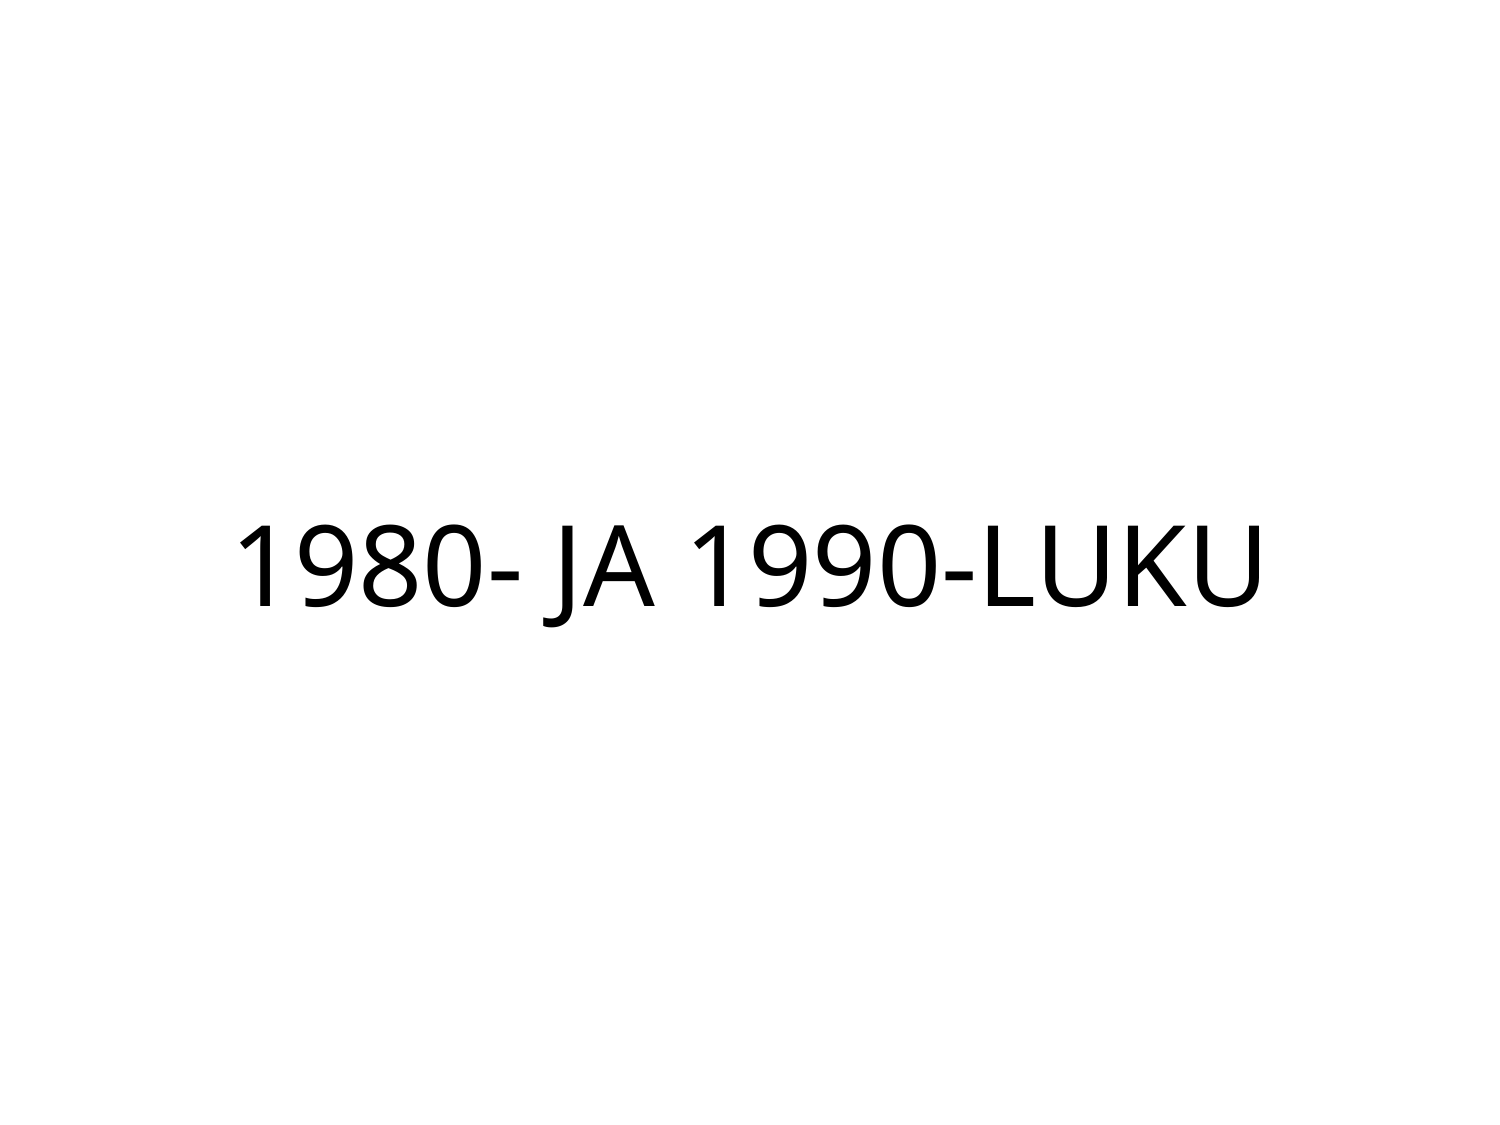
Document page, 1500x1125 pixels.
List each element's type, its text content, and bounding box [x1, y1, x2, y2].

title 1980- JA 1990-LUKU [112, 349, 1388, 774]
